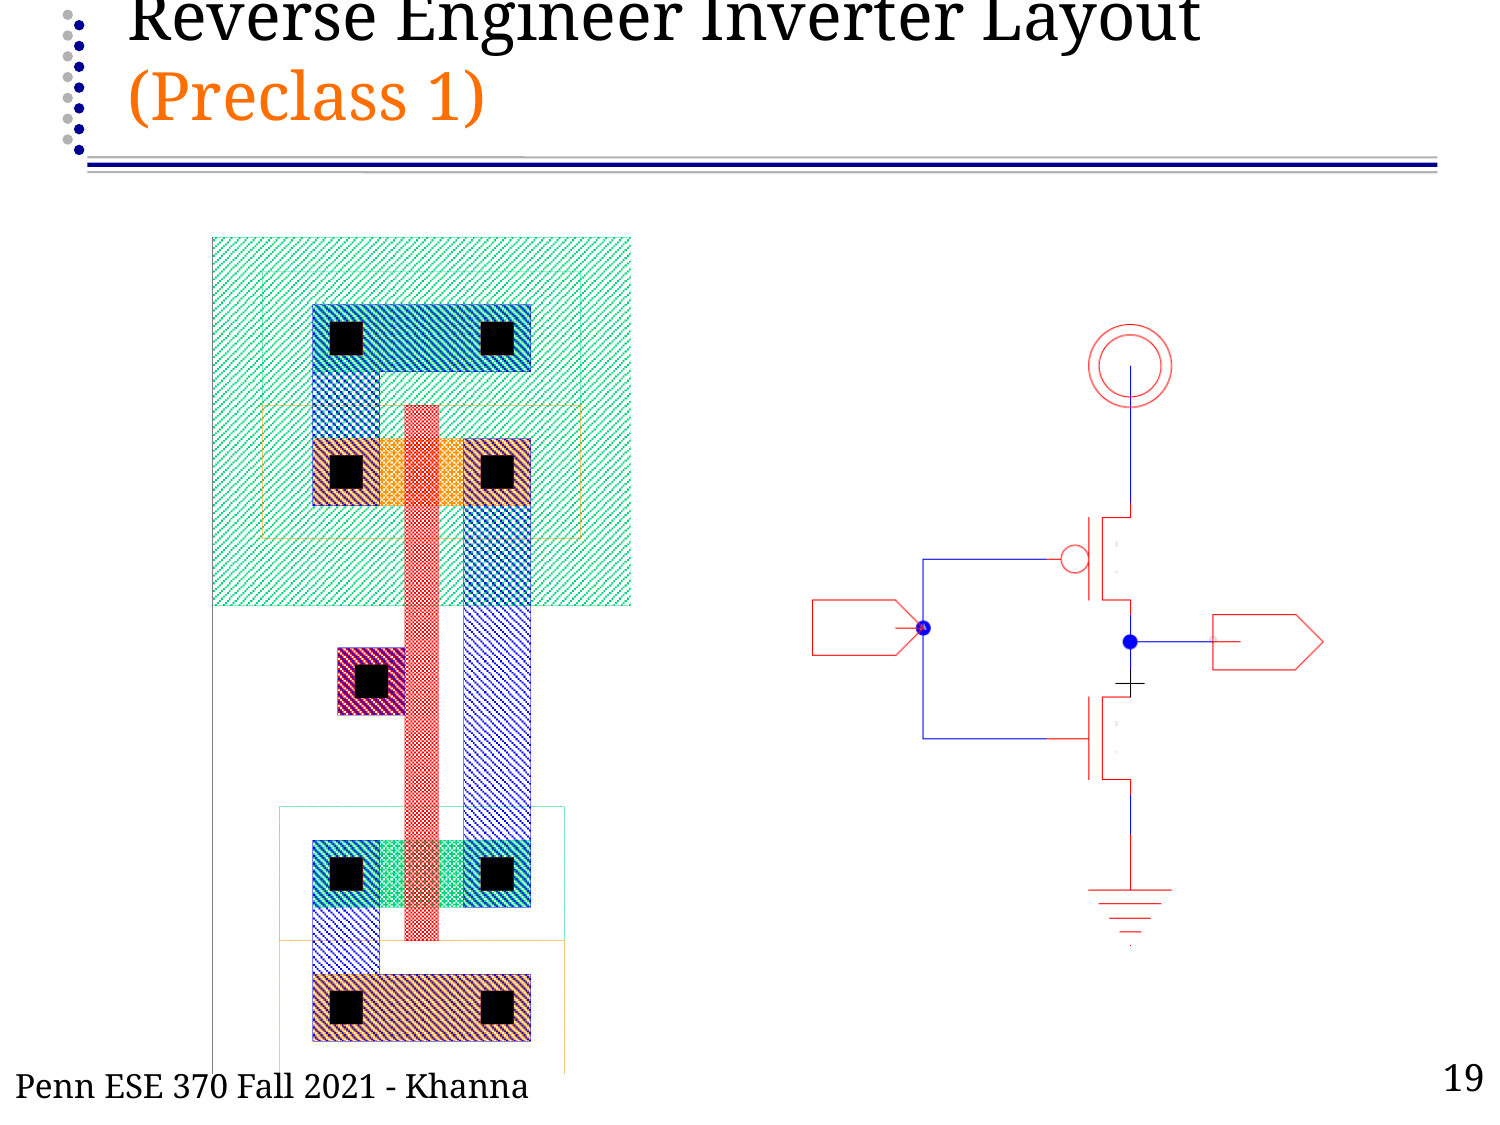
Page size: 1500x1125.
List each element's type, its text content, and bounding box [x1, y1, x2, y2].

footer Penn ESE 370 Fall 2021 - Khanna [0, 1037, 813, 1113]
title Reverse Engineer Inverter Layout (Preclass 1) [112, 16, 1391, 142]
picture [812, 324, 1325, 947]
picture [212, 237, 631, 1074]
slide_number 19 [1187, 1037, 1500, 1113]
